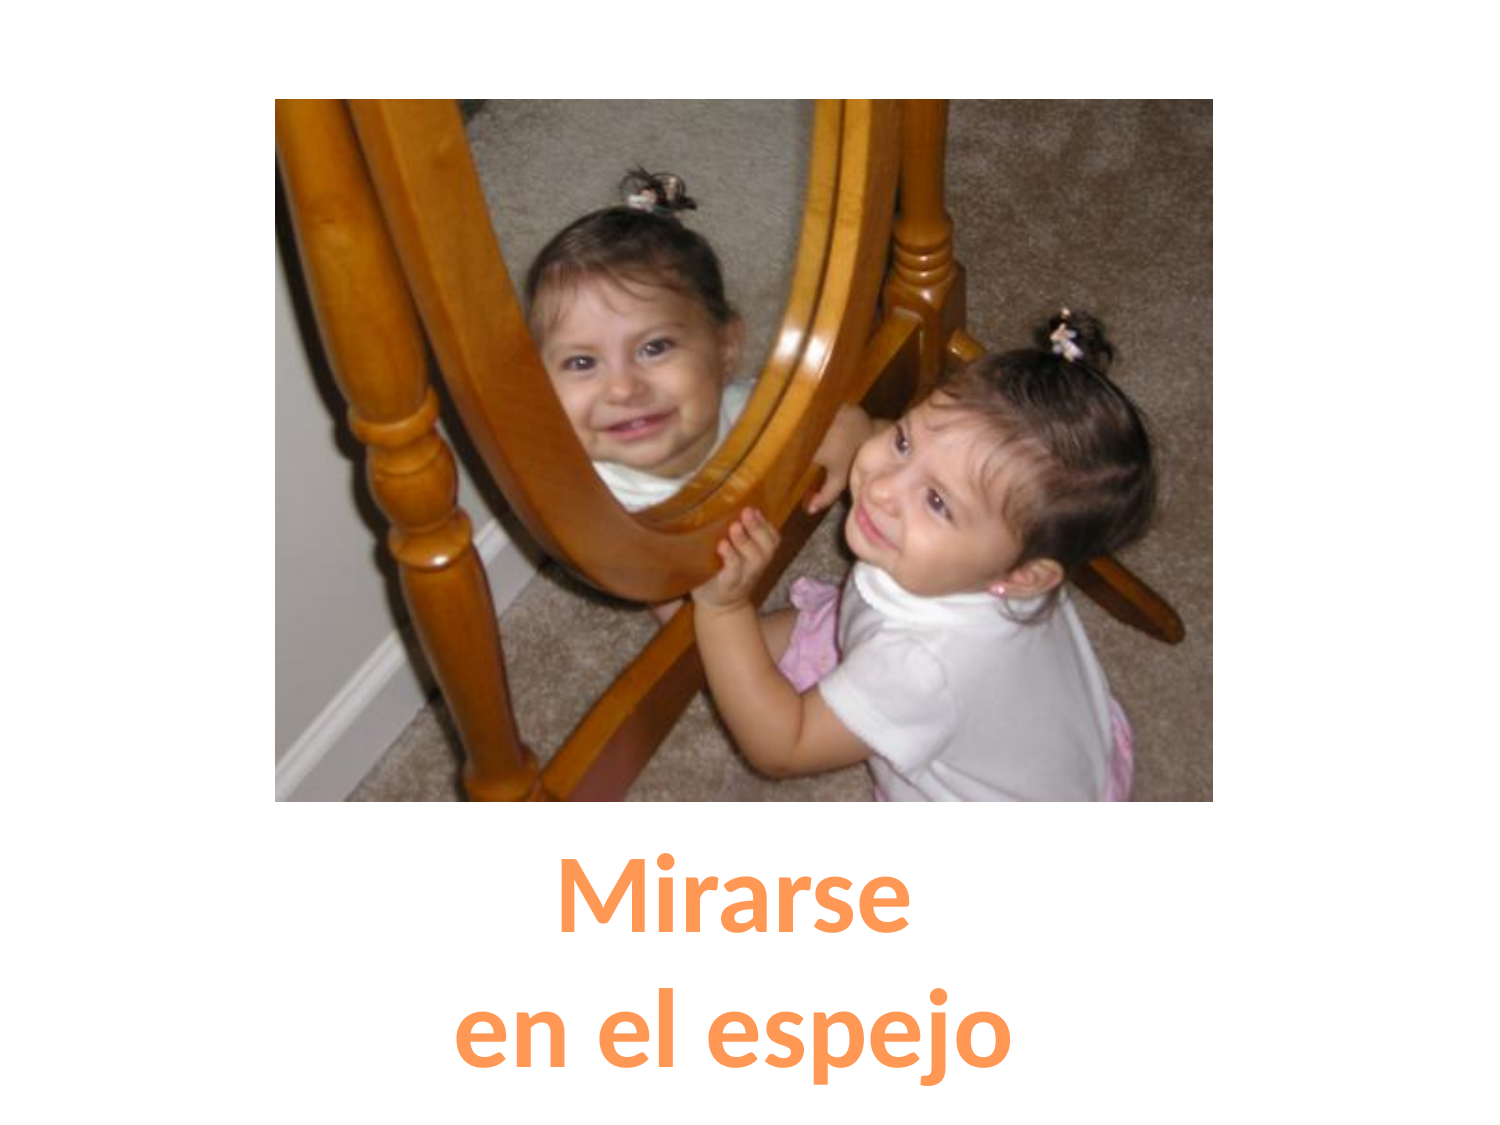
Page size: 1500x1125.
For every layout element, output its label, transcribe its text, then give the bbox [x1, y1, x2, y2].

text_box Mirarse en el espejo [437, 812, 1031, 1098]
picture [274, 99, 1213, 802]
